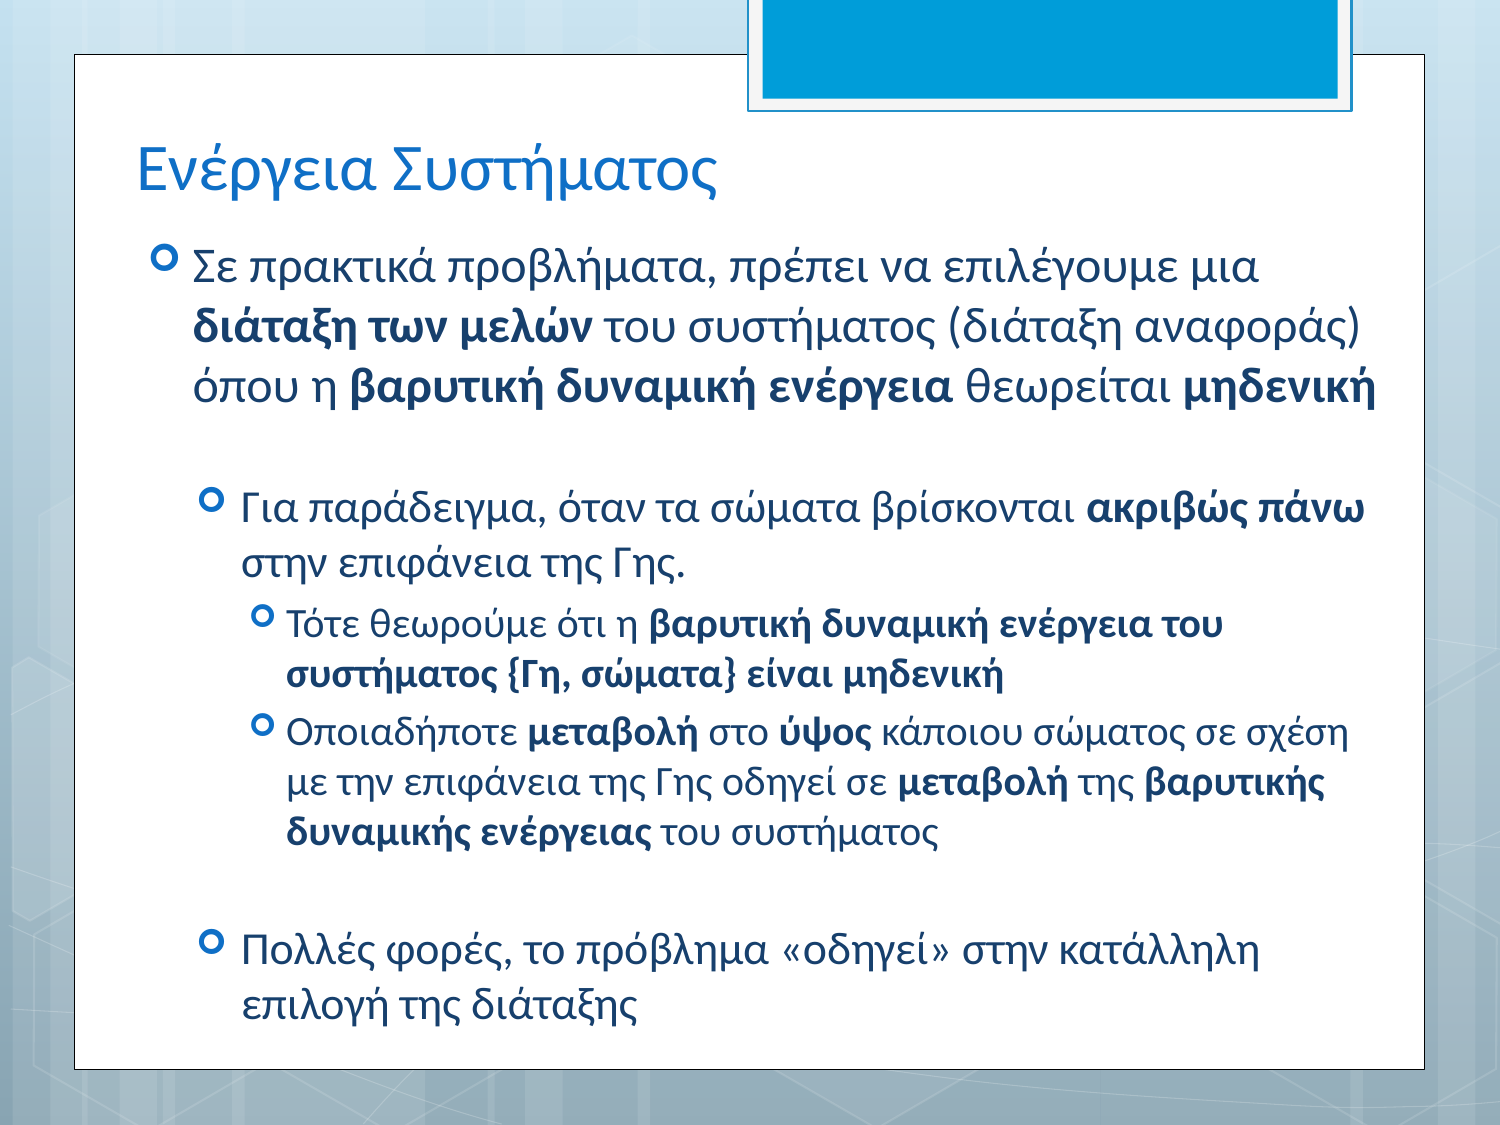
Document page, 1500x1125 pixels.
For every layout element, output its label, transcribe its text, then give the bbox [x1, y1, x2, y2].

title Ενέργεια Συστήματος [121, 116, 1338, 212]
list Σε πρακτικά προβλήματα, πρέπει να επιλέγουμε μια διάταξη των μελών του συστήματος (διάταξη αναφοράς) όπου η βαρυτική δυναμική ενέργεια θεωρείται μηδενική Για παράδειγμα, όταν τα σώματα βρίσκονται ακριβώς πάνω στην επιφάνεια της Γης. Τότε θεωρούμε ότι η βαρυτική δυναμική ενέργεια του συστήματος {Γη, σώματα} είναι μηδενική Οποιαδήποτε μεταβολή στο ύψος κάποιου σώματος σε σχέση με την επιφάνεια της Γης οδηγεί σε μεταβολή της βαρυτικής δυναμικής ενέργειας του συστήματος Πολλές φορές, το πρόβλημα «οδηγεί» στην κατάλληλη επιλογή της διάταξης [121, 224, 1413, 1063]
